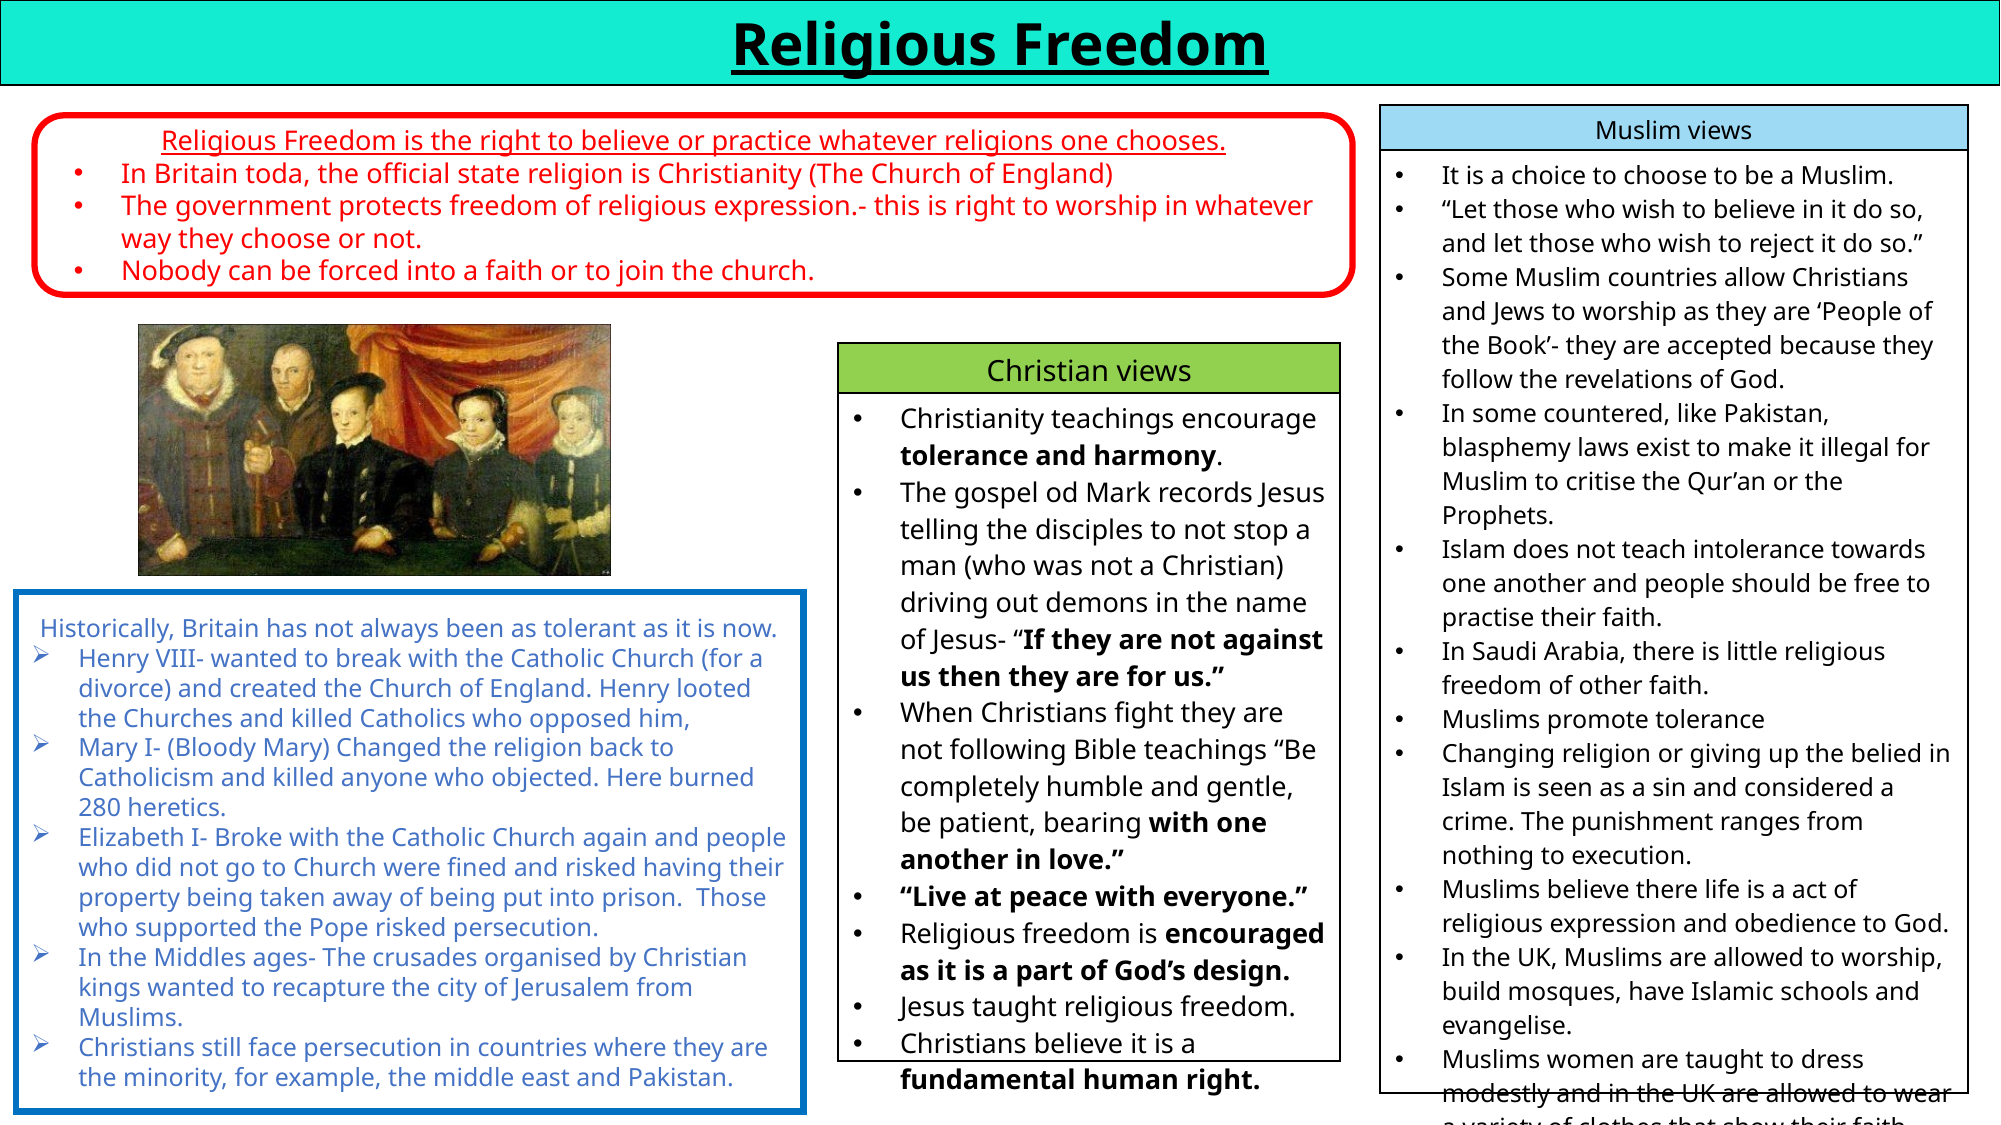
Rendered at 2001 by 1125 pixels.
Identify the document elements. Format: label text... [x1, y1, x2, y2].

text_box Religious Freedom is the right to believe or practice whatever religions one chooses. In Britain toda, the official state religion is Christianity (The Church of England) The government protects freedom of religious expression.- this is right to worship in whatever way they choose or not. Nobody can be forced into a faith or to join the church. [34, 115, 1353, 295]
text_box Historically, Britain has not always been as tolerant as it is now. Henry VIII- wanted to break with the Catholic Church (for a divorce) and created the Church of England. Henry looted the Churches and killed Catholics who opposed him, Mary I- (Bloody Mary) Changed the religion back to Catholicism and killed anyone who objected. Here burned 280 heretics. Elizabeth I- Broke with the Catholic Church again and people who did not go to Church were fined and risked having their property being taken away of being put into prison. Those who supported the Pope risked persecution. In the Middles ages- The crusades organised by Christian kings wanted to recapture the city of Jerusalem from Muslims. Christians still face persecution in countries where they are the minority, for example, the middle east and Pakistan. [15, 591, 804, 1112]
text_box Religious Freedom [0, 0, 2000, 85]
table_cell Christianity teachings encourage tolerance and harmony. The gospel od Mark records Jesus telling the disciples to not stop a man (who was not a Christian) driving out demons in the name of Jesus- “If they are not against us then they are for us.” When Christians fight they are not following Bible teachings “Be completely humble and gentle, be patient, bearing with one another in love.” “Live at peace with everyone.” Religious freedom is encouraged as it is a part of God’s design. Jesus taught religious freedom. Christians believe it is a fundamental human right. [839, 394, 1339, 1060]
picture [138, 324, 611, 576]
table_header Muslim views [1381, 106, 1967, 149]
table_cell It is a choice to choose to be a Muslim. “Let those who wish to believe in it do so, and let those who wish to reject it do so.” Some Muslim countries allow Christians and Jews to worship as they are ‘People of the Book’- they are accepted because they follow the revelations of God. In some countered, like Pakistan, blasphemy laws exist to make it illegal for Muslim to critise the Qur’an or the Prophets. Islam does not teach intolerance towards one another and people should be free to practise their faith. In Saudi Arabia, there is little religious freedom of other faith. Muslims promote tolerance Changing religion or giving up the belied in Islam is seen as a sin and considered a crime. The punishment ranges from nothing to execution. Muslims believe there life is a act of religious expression and obedience to God. In the UK, Muslims are allowed to worship, build mosques, have Islamic schools and evangelise. Muslims women are taught to dress modestly and in the UK are allowed to wear a variety of clothes that show their faith- however in some places (Netherlands) the burqa is banned. [1381, 151, 1967, 1092]
table_header Christian views [839, 344, 1339, 392]
